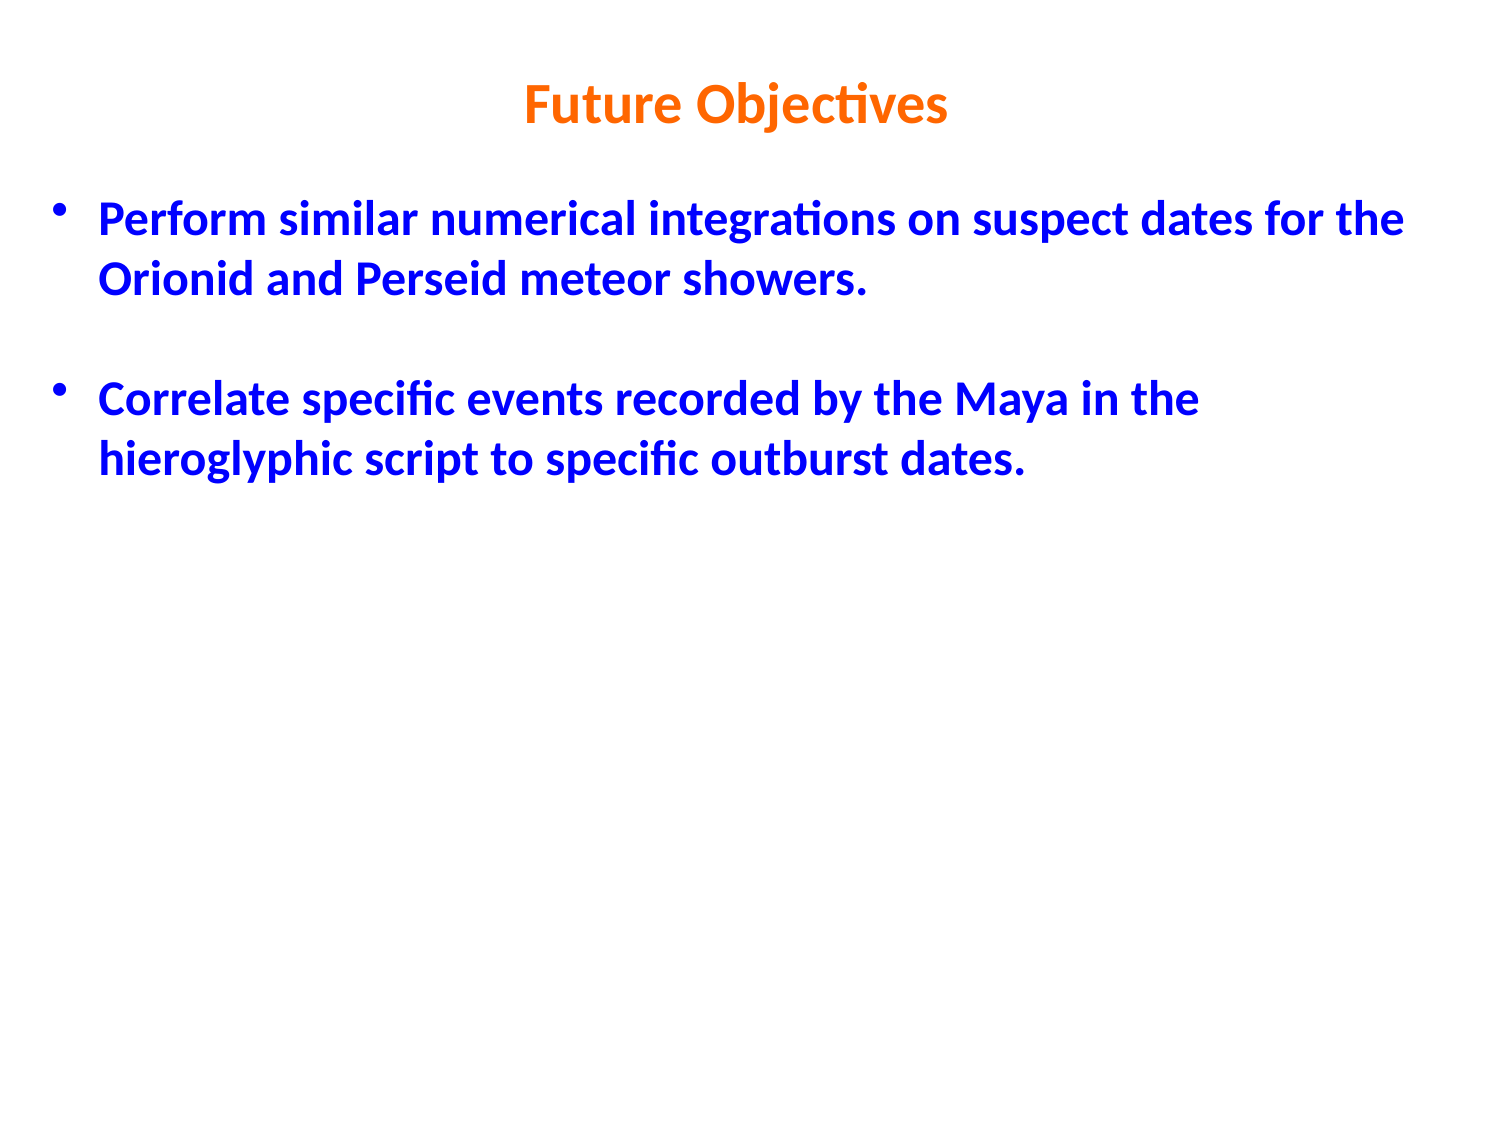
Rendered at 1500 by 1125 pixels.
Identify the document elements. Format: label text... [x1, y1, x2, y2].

text_box Future Objectives Perform similar numerical integrations on suspect dates for the Orionid and Perseid meteor showers. Correlate specific events recorded by the Maya in the hieroglyphic script to specific outburst dates. [36, 58, 1437, 583]
